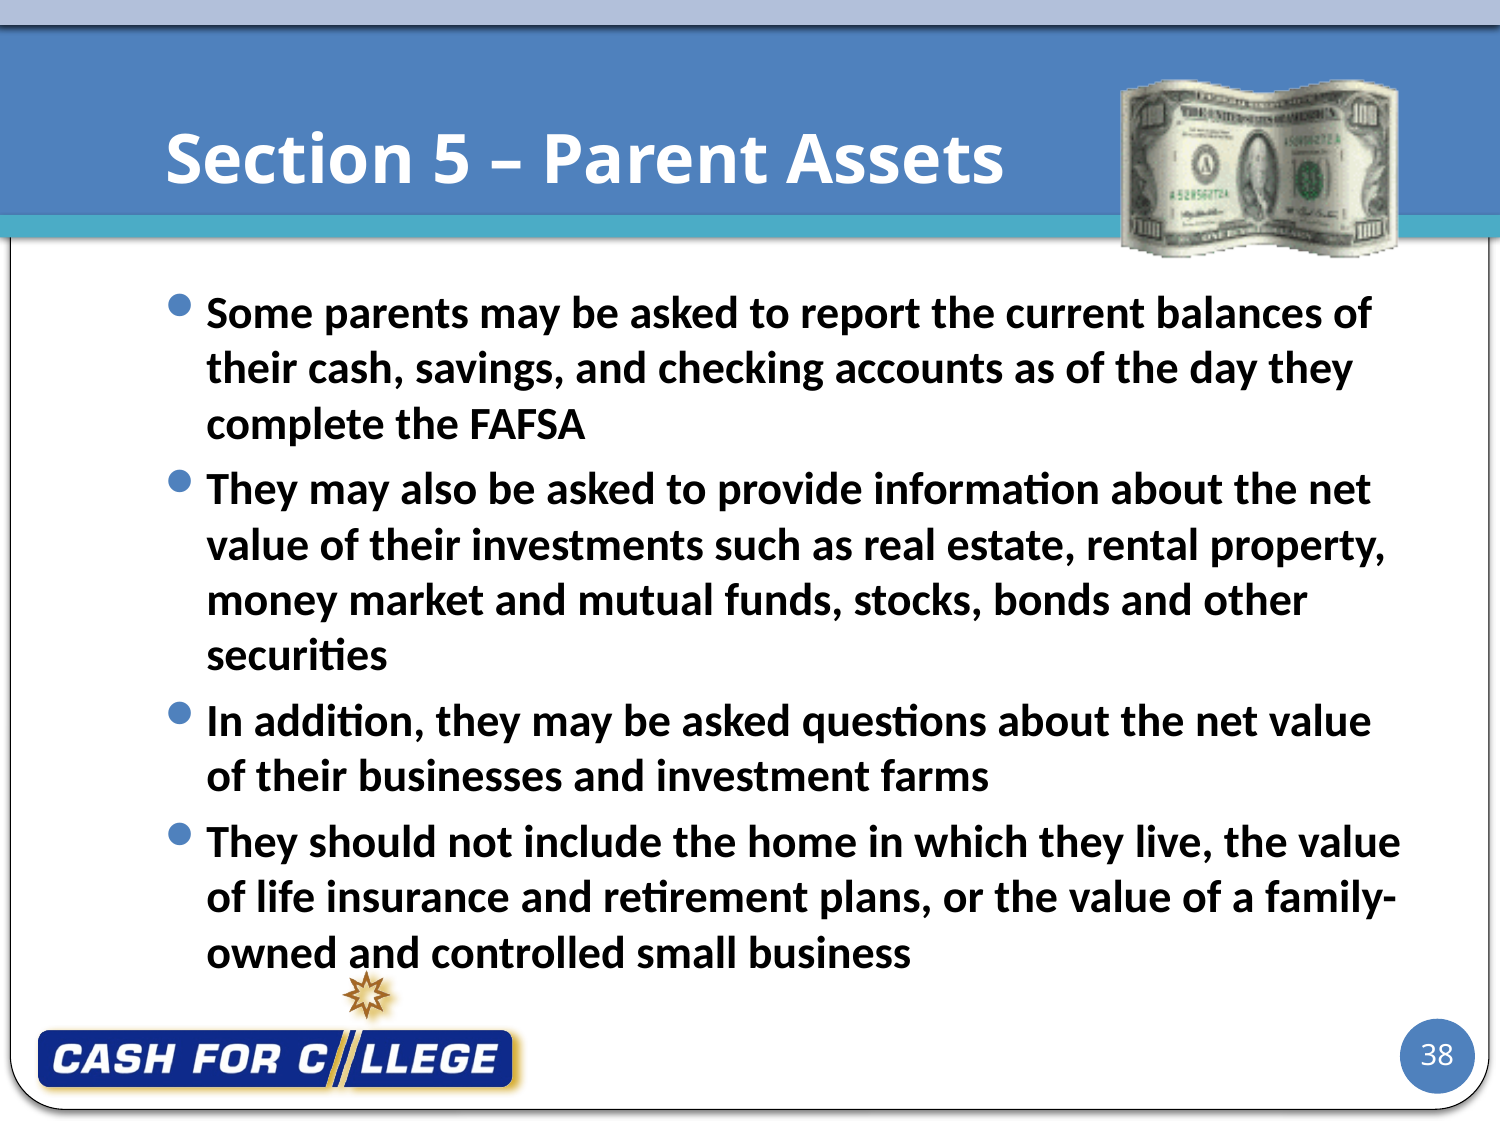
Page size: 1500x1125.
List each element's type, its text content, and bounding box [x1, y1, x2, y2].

title Section 5 – Parent Assets [149, 24, 1426, 213]
picture [37, 949, 513, 1098]
list Some parents may be asked to report the current balances of their cash, savings, and checking accounts as of the day they complete the FAFSA They may also be asked to provide information about the net value of their investments such as real estate, rental property, money market and mutual funds, stocks, bonds and other securities In addition, they may be asked questions about the net value of their businesses and investment farms They should not include the home in which they live, the value of life insurance and retirement plans, or the value of a family-owned and controlled small business [149, 274, 1426, 988]
picture [1099, 74, 1421, 263]
slide_number 38 [1399, 1018, 1475, 1094]
